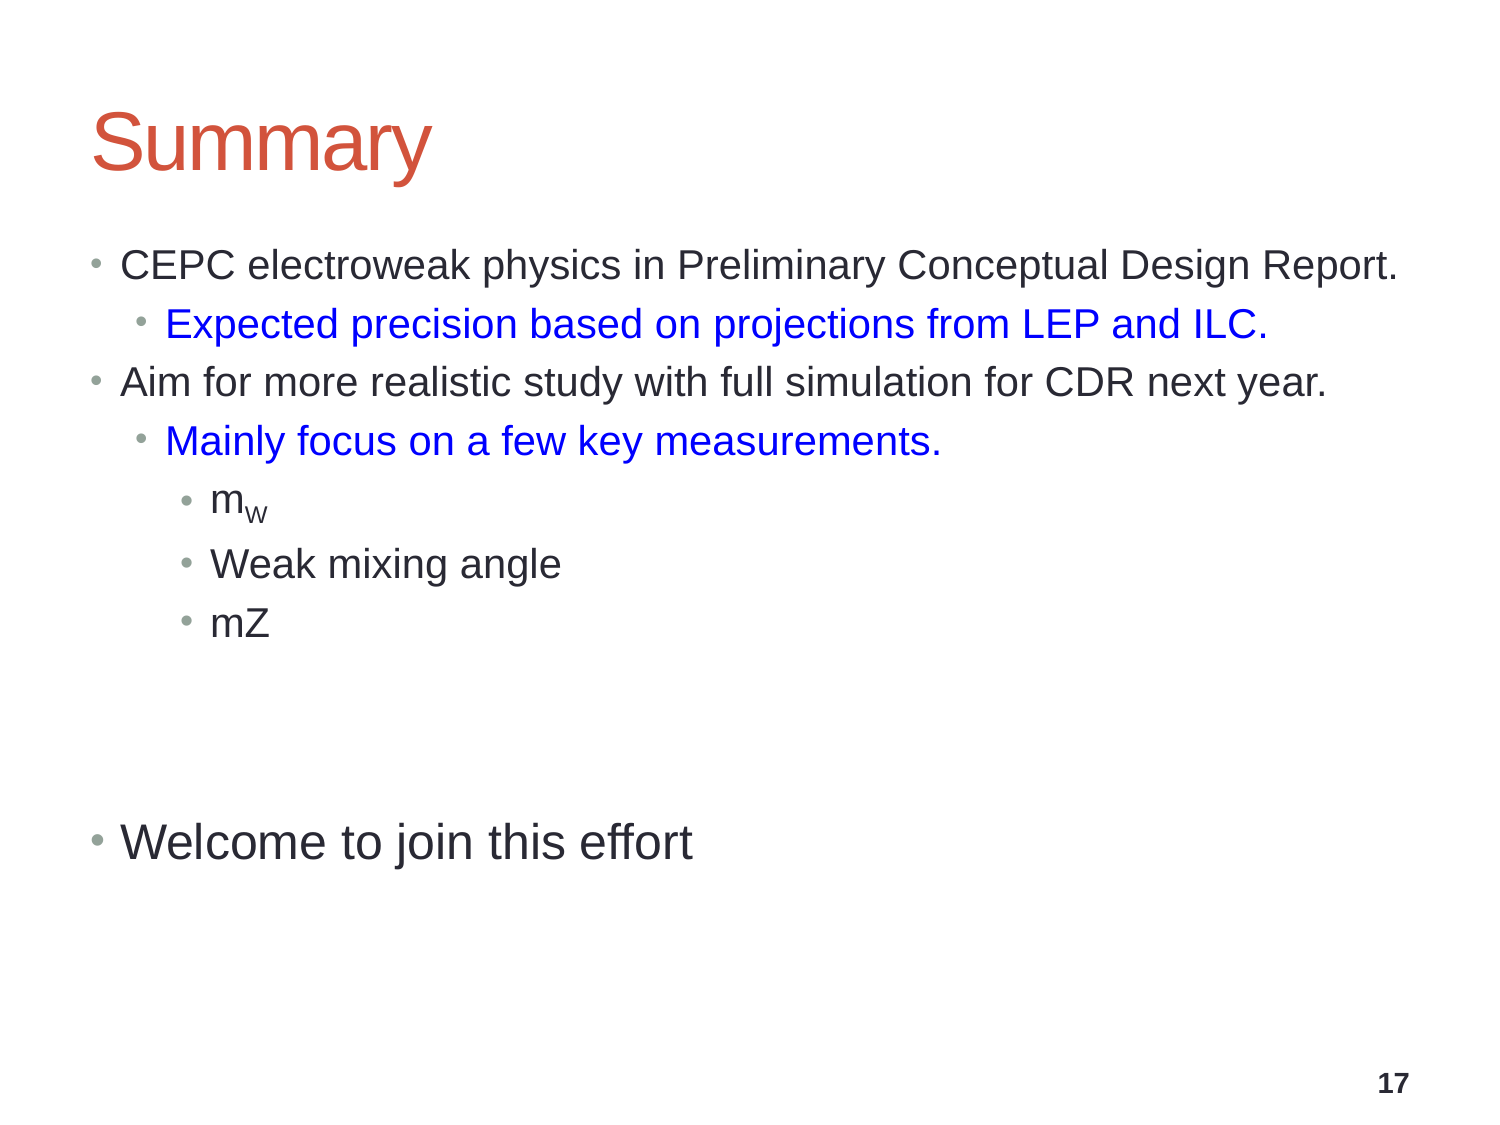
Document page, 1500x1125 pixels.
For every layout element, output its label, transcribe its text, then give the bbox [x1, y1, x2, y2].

list CEPC electroweak physics in Preliminary Conceptual Design Report. Expected precision based on projections from LEP and ILC. Aim for more realistic study with full simulation for CDR next year. Mainly focus on a few key measurements. mW Weak mixing angle mZ Welcome to join this effort [75, 230, 1500, 1031]
slide_number 17 [1250, 1055, 1425, 1110]
title Summary [75, 55, 1425, 219]
